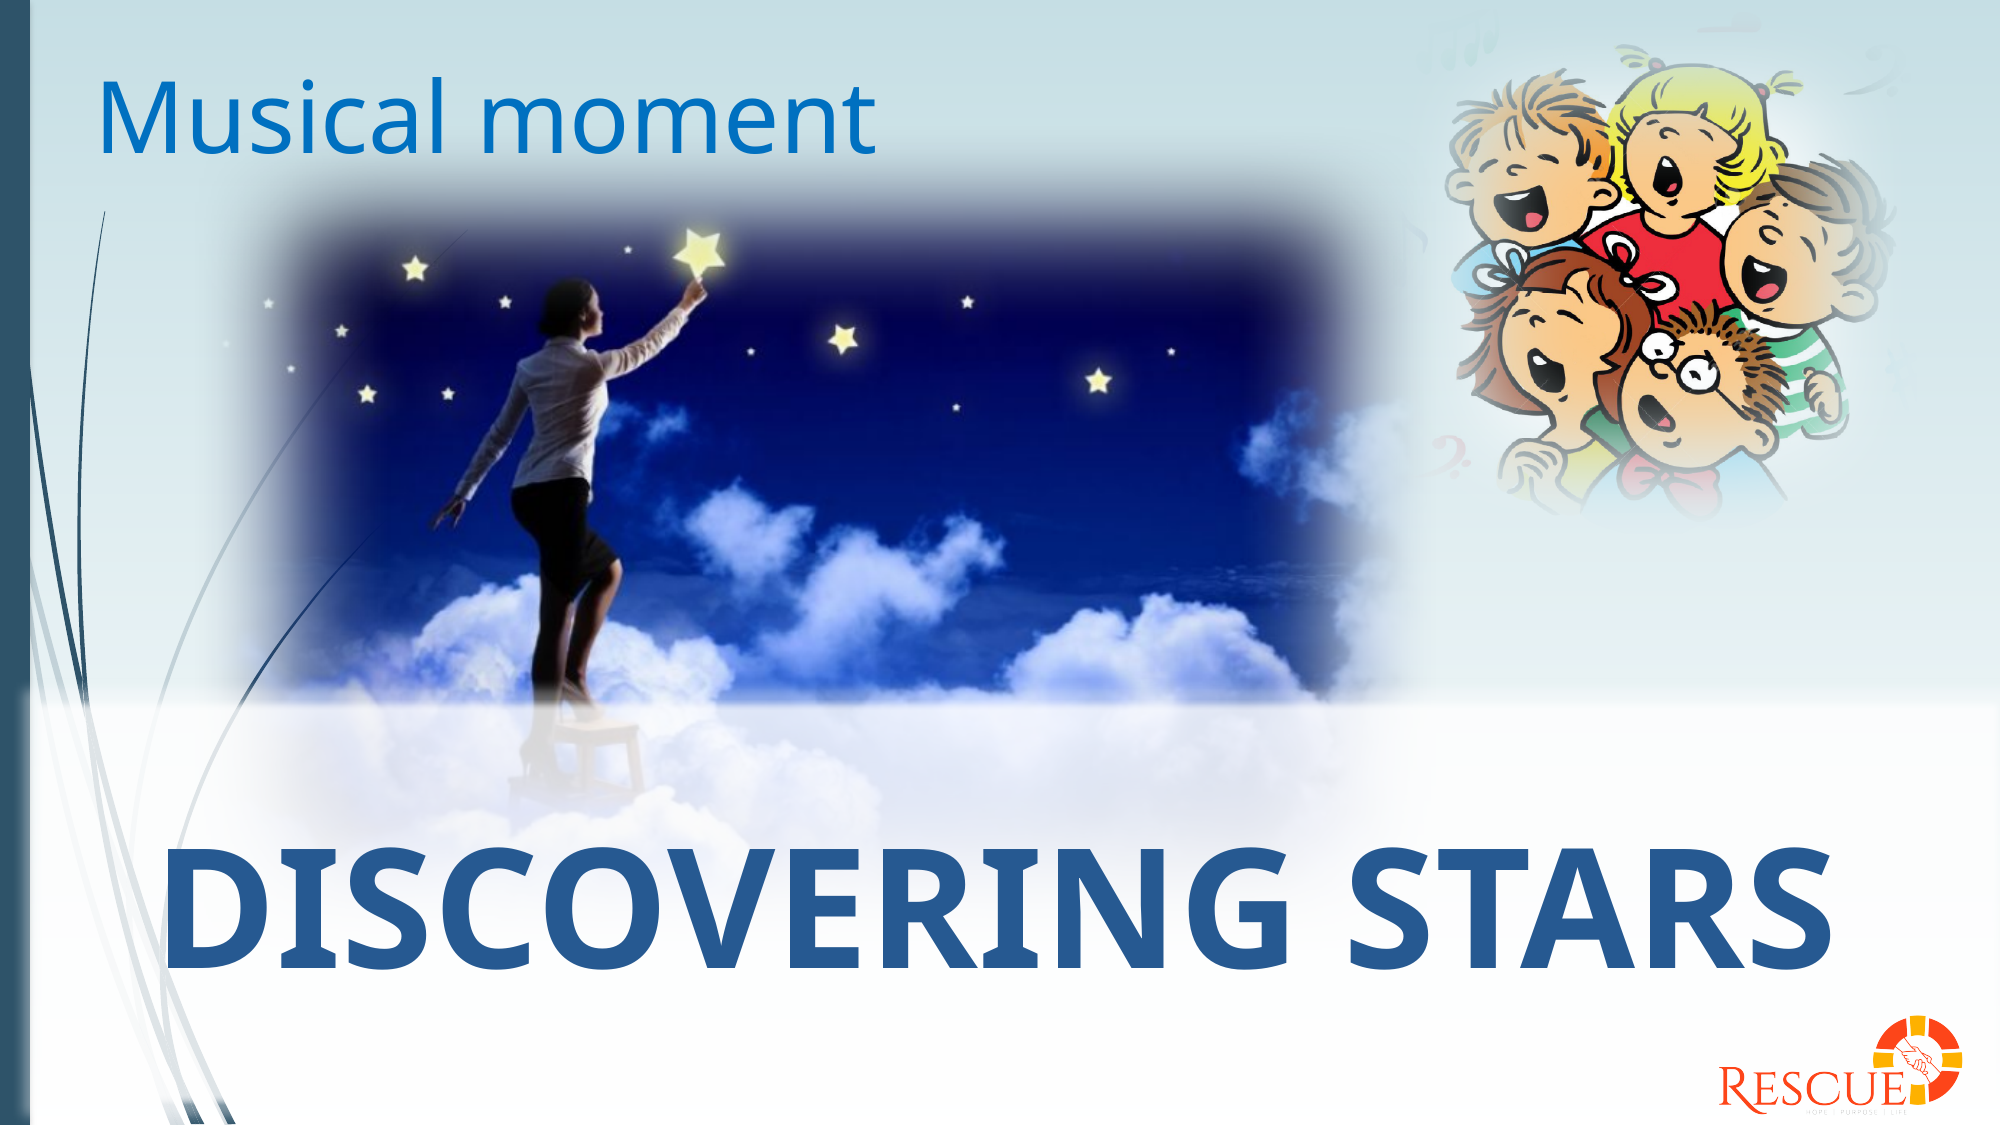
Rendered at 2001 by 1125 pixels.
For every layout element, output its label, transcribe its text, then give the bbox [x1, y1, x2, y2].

picture [1714, 1010, 1969, 1123]
text_box DISCOVERING STARS [45, 709, 1992, 1097]
title Musical moment [79, 45, 1337, 202]
picture [190, 2, 1921, 955]
